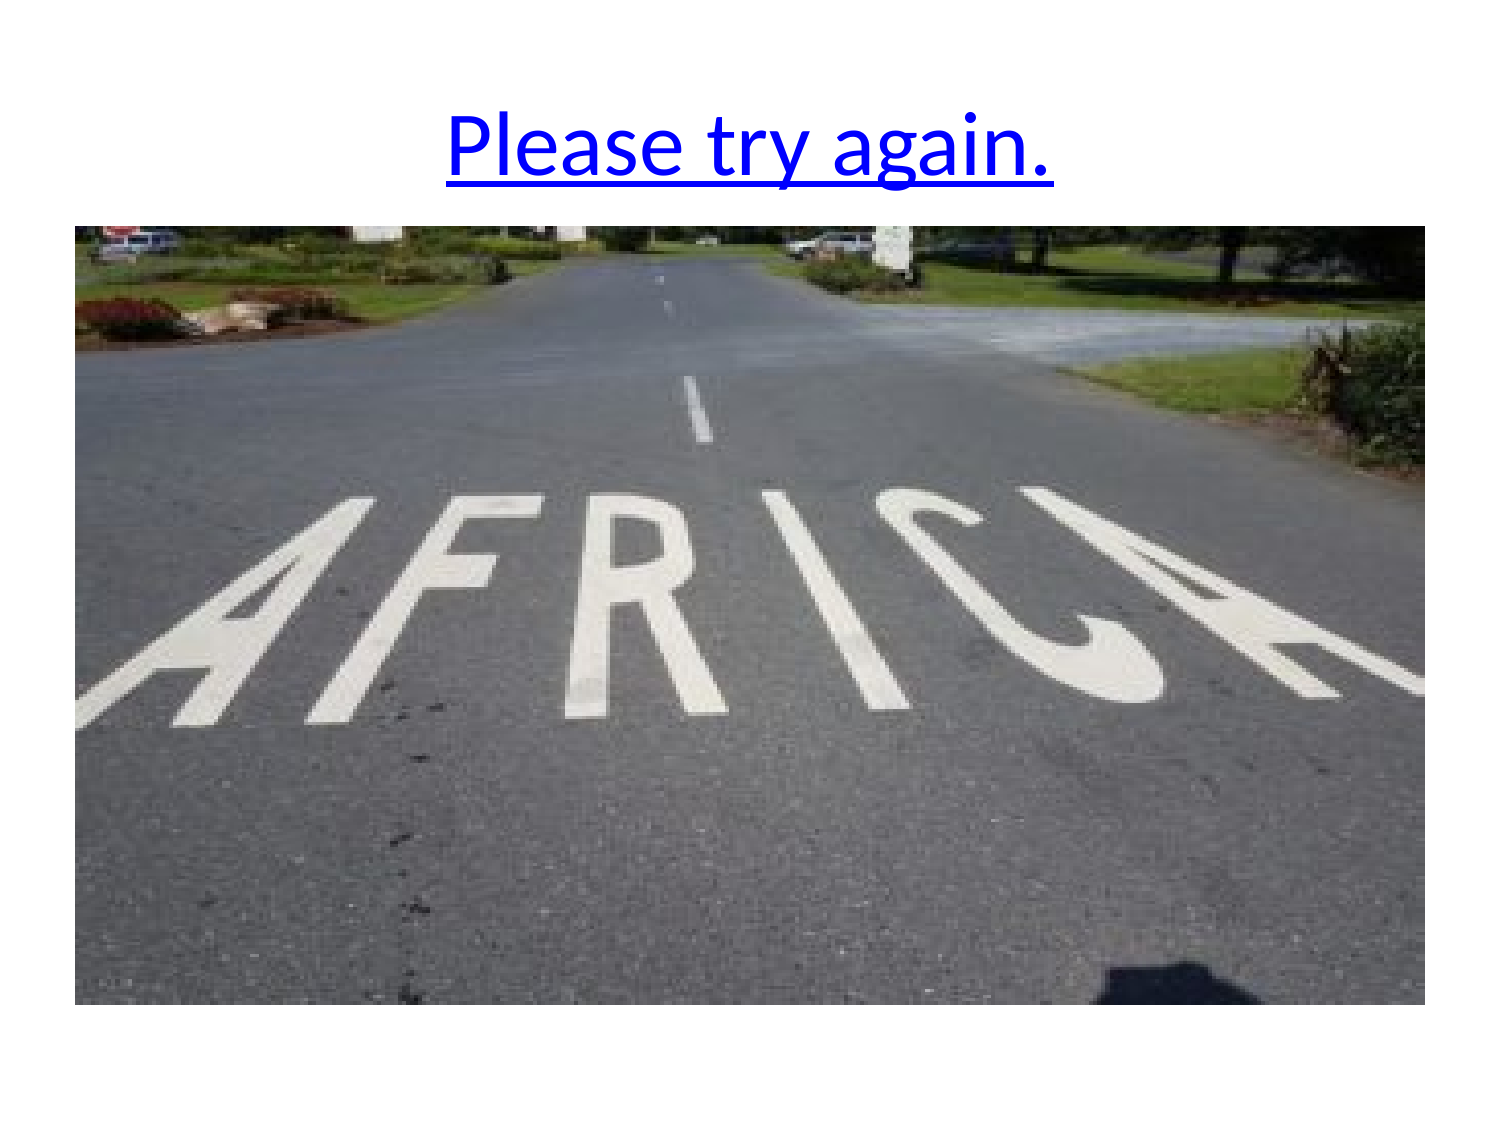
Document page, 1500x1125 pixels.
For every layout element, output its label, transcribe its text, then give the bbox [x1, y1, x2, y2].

picture [74, 226, 1426, 1006]
title Please try again. [75, 45, 1425, 225]
